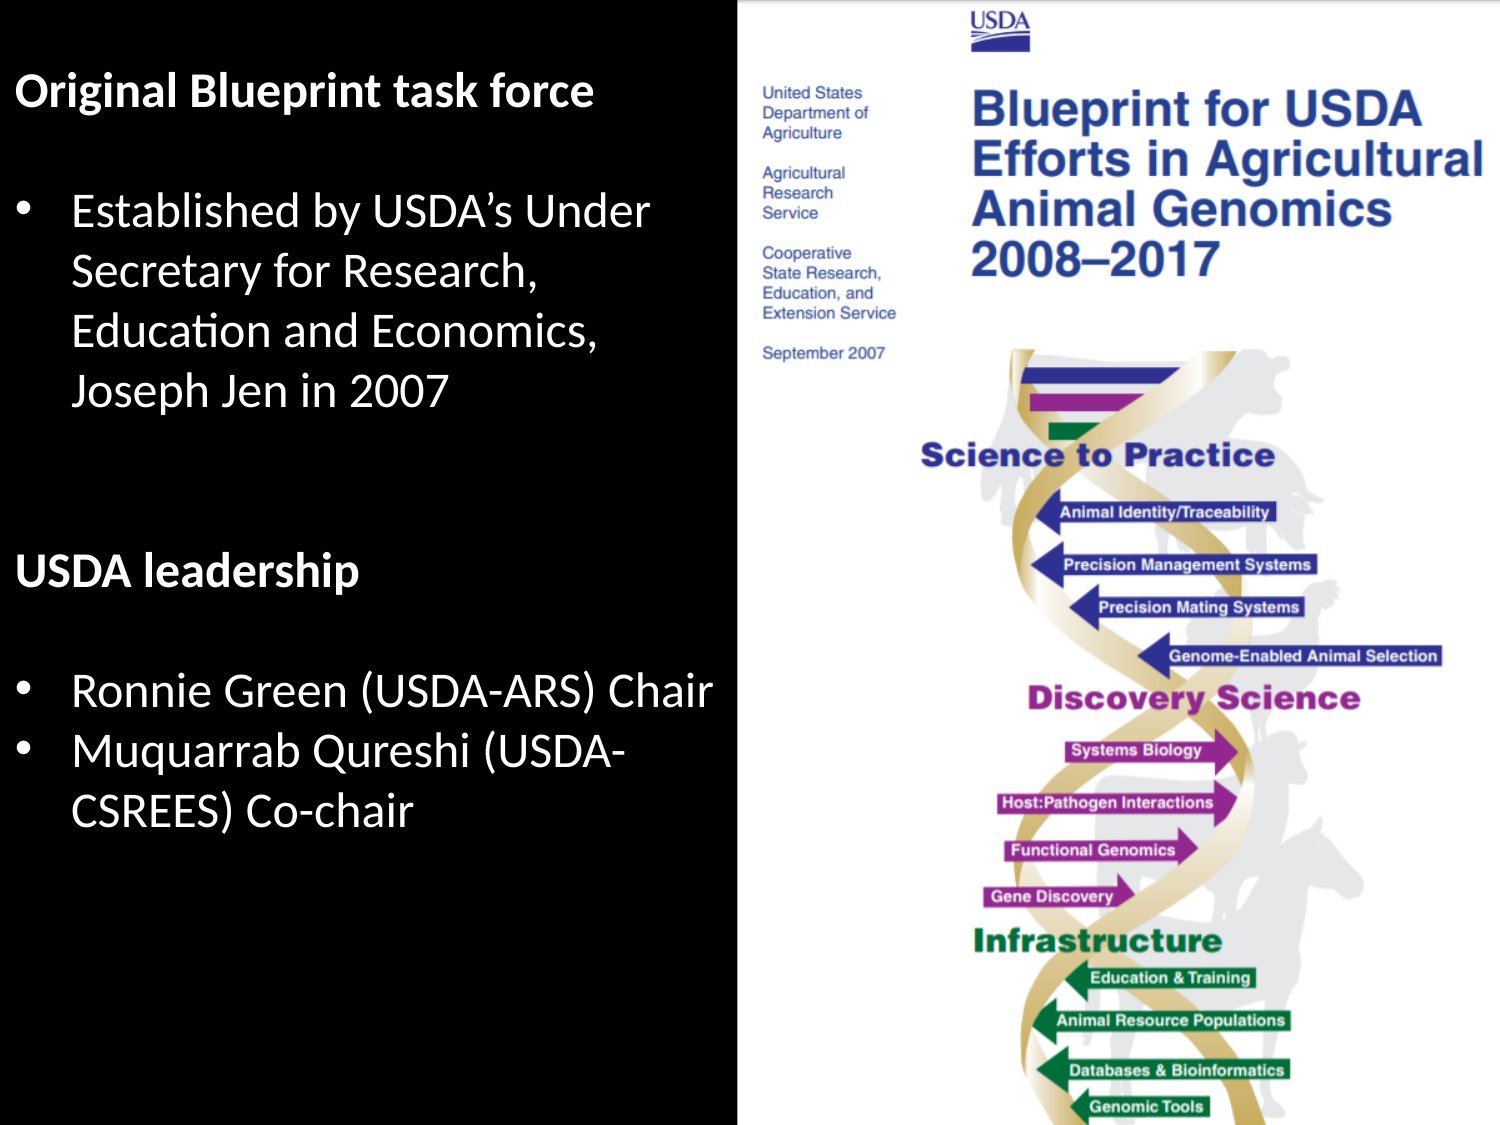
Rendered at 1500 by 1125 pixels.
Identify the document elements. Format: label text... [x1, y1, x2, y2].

picture [737, 0, 1500, 1125]
text_box Original Blueprint task force Established by USDA’s Under Secretary for Research, Education and Economics, Joseph Jen in 2007 USDA leadership Ronnie Green (USDA-ARS) Chair Muquarrab Qureshi (USDA-CSREES) Co-chair [0, 49, 737, 845]
